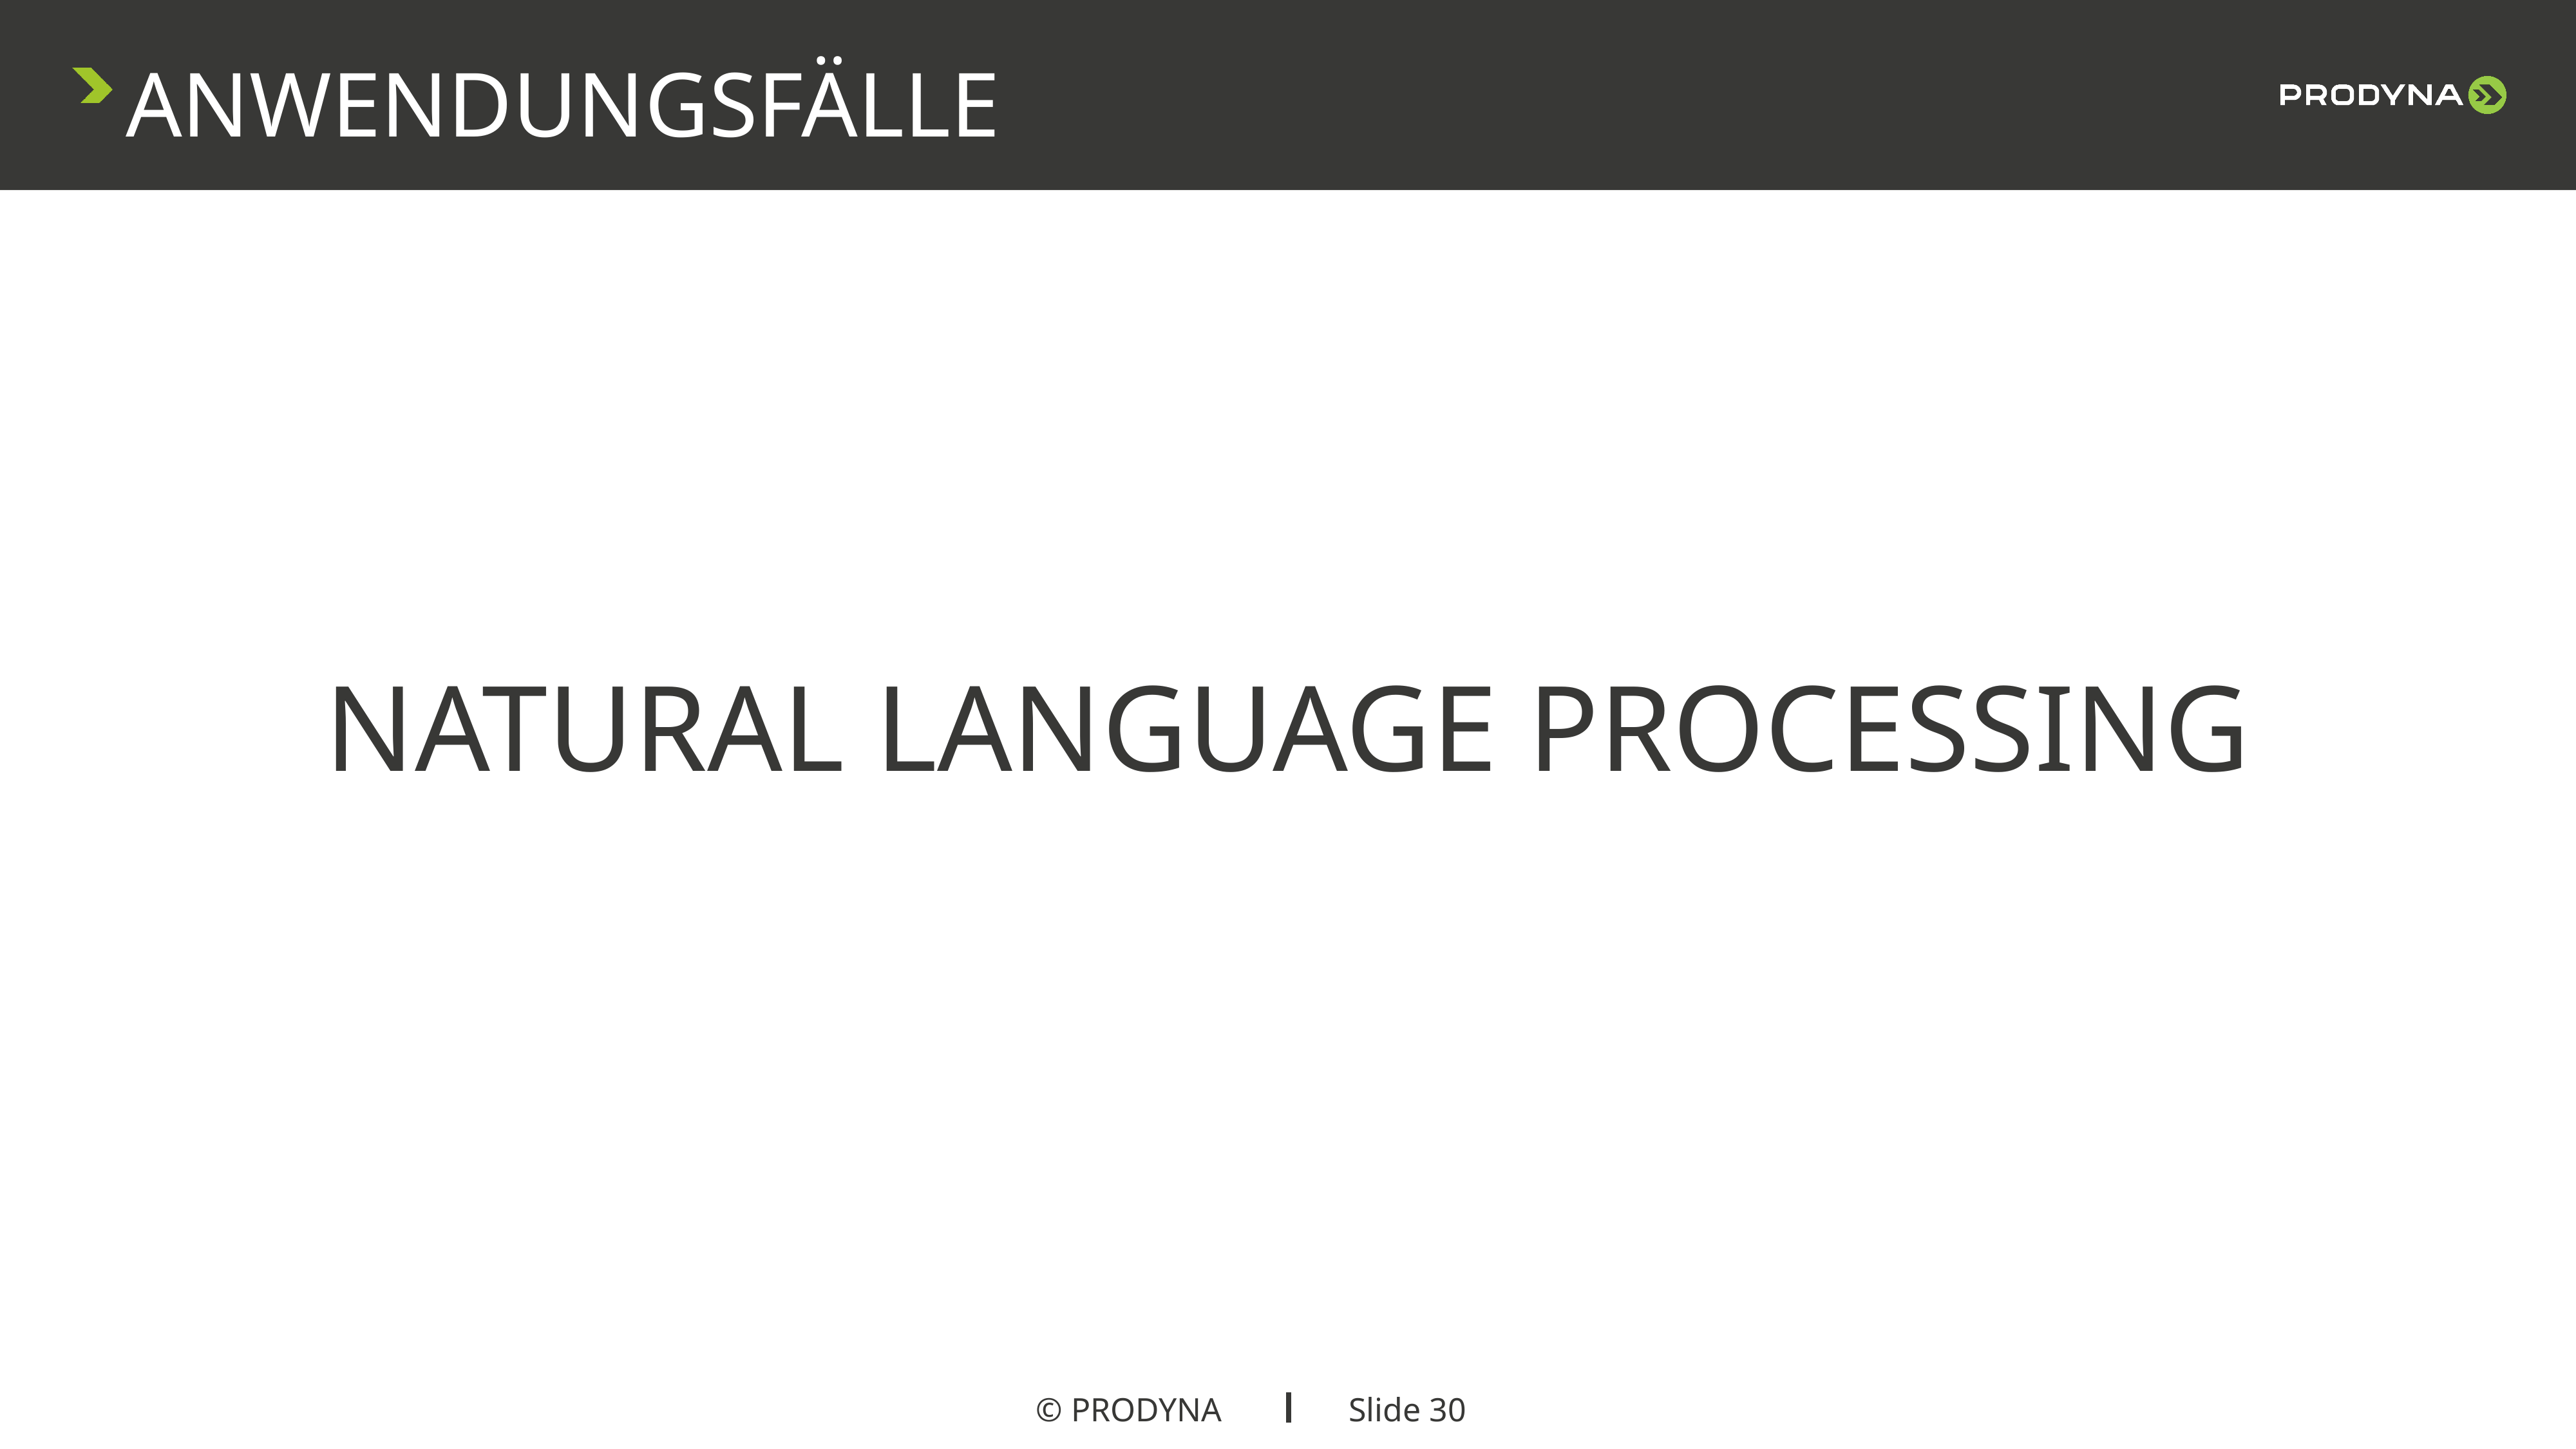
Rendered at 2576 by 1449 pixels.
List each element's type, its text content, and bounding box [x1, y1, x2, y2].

picture [72, 68, 113, 103]
text_box NATURAL LANGUAGE PROCESSING [316, 648, 2260, 799]
picture [2280, 76, 2506, 114]
list ANWENDUNGSFÄLLE [116, 55, 2237, 137]
